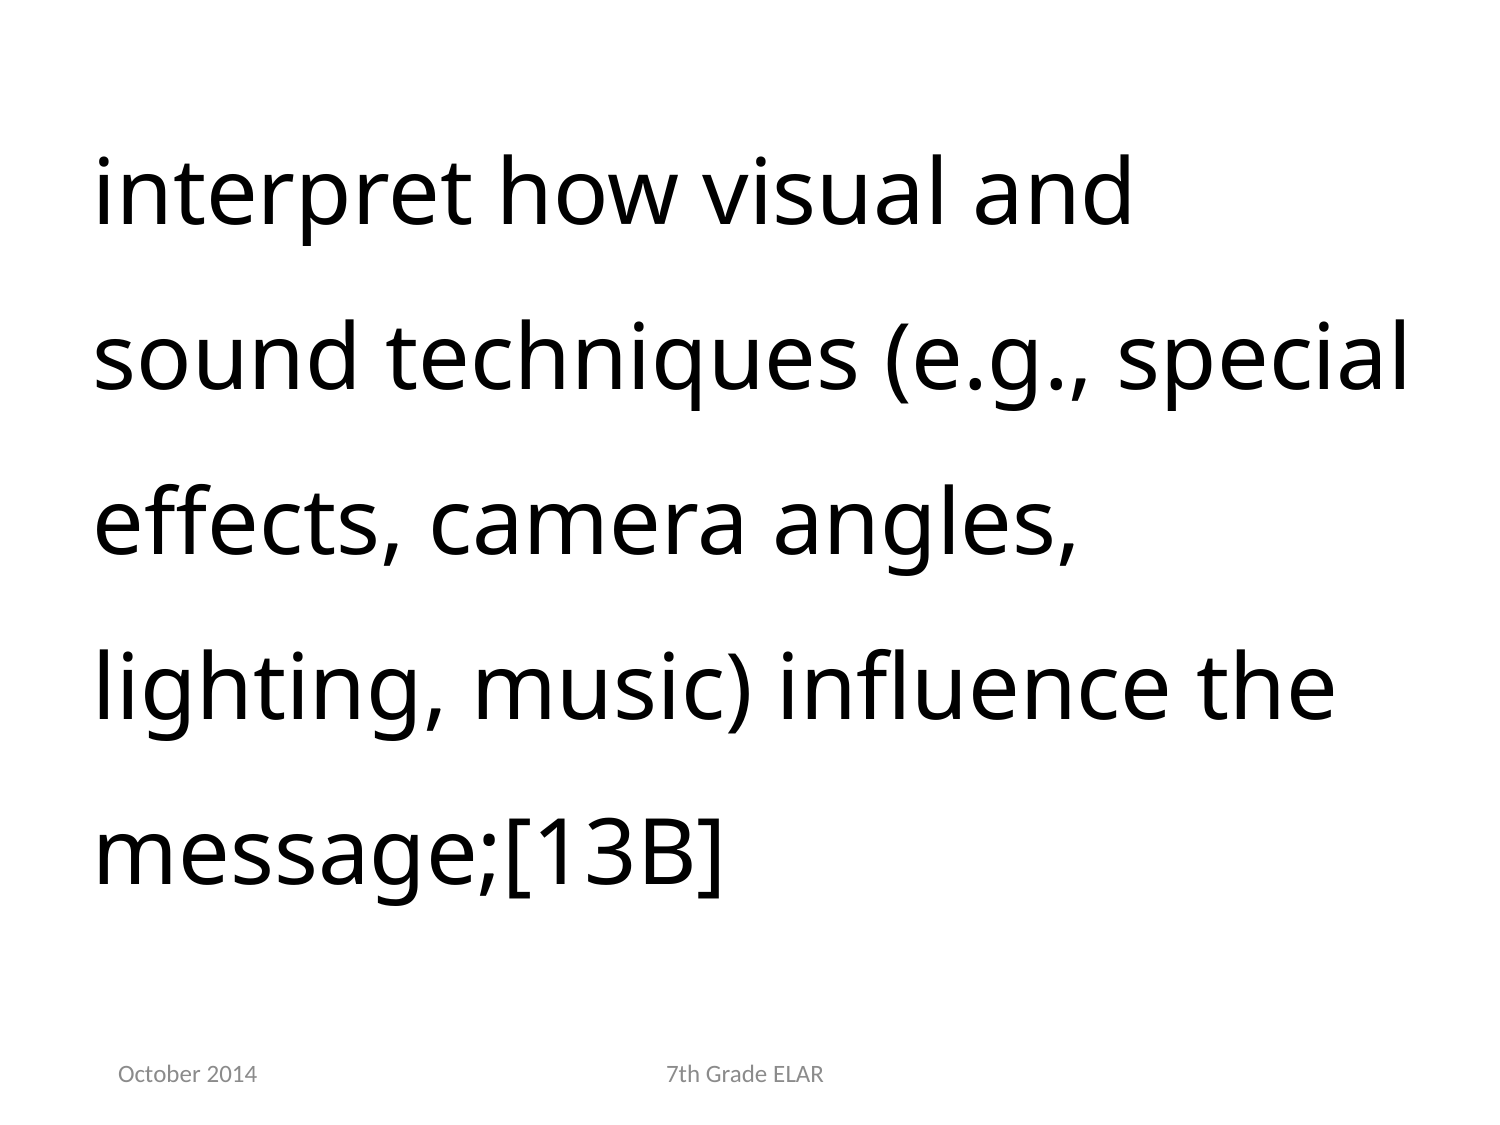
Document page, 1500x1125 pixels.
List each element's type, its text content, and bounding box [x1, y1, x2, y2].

footer 7th Grade ELAR [492, 1042, 999, 1103]
subtitle interpret how visual and sound techniques (e.g., special effects, camera angles, lighting, music) influence the message;[13B] [78, 70, 1429, 1014]
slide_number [103, 1042, 441, 1103]
